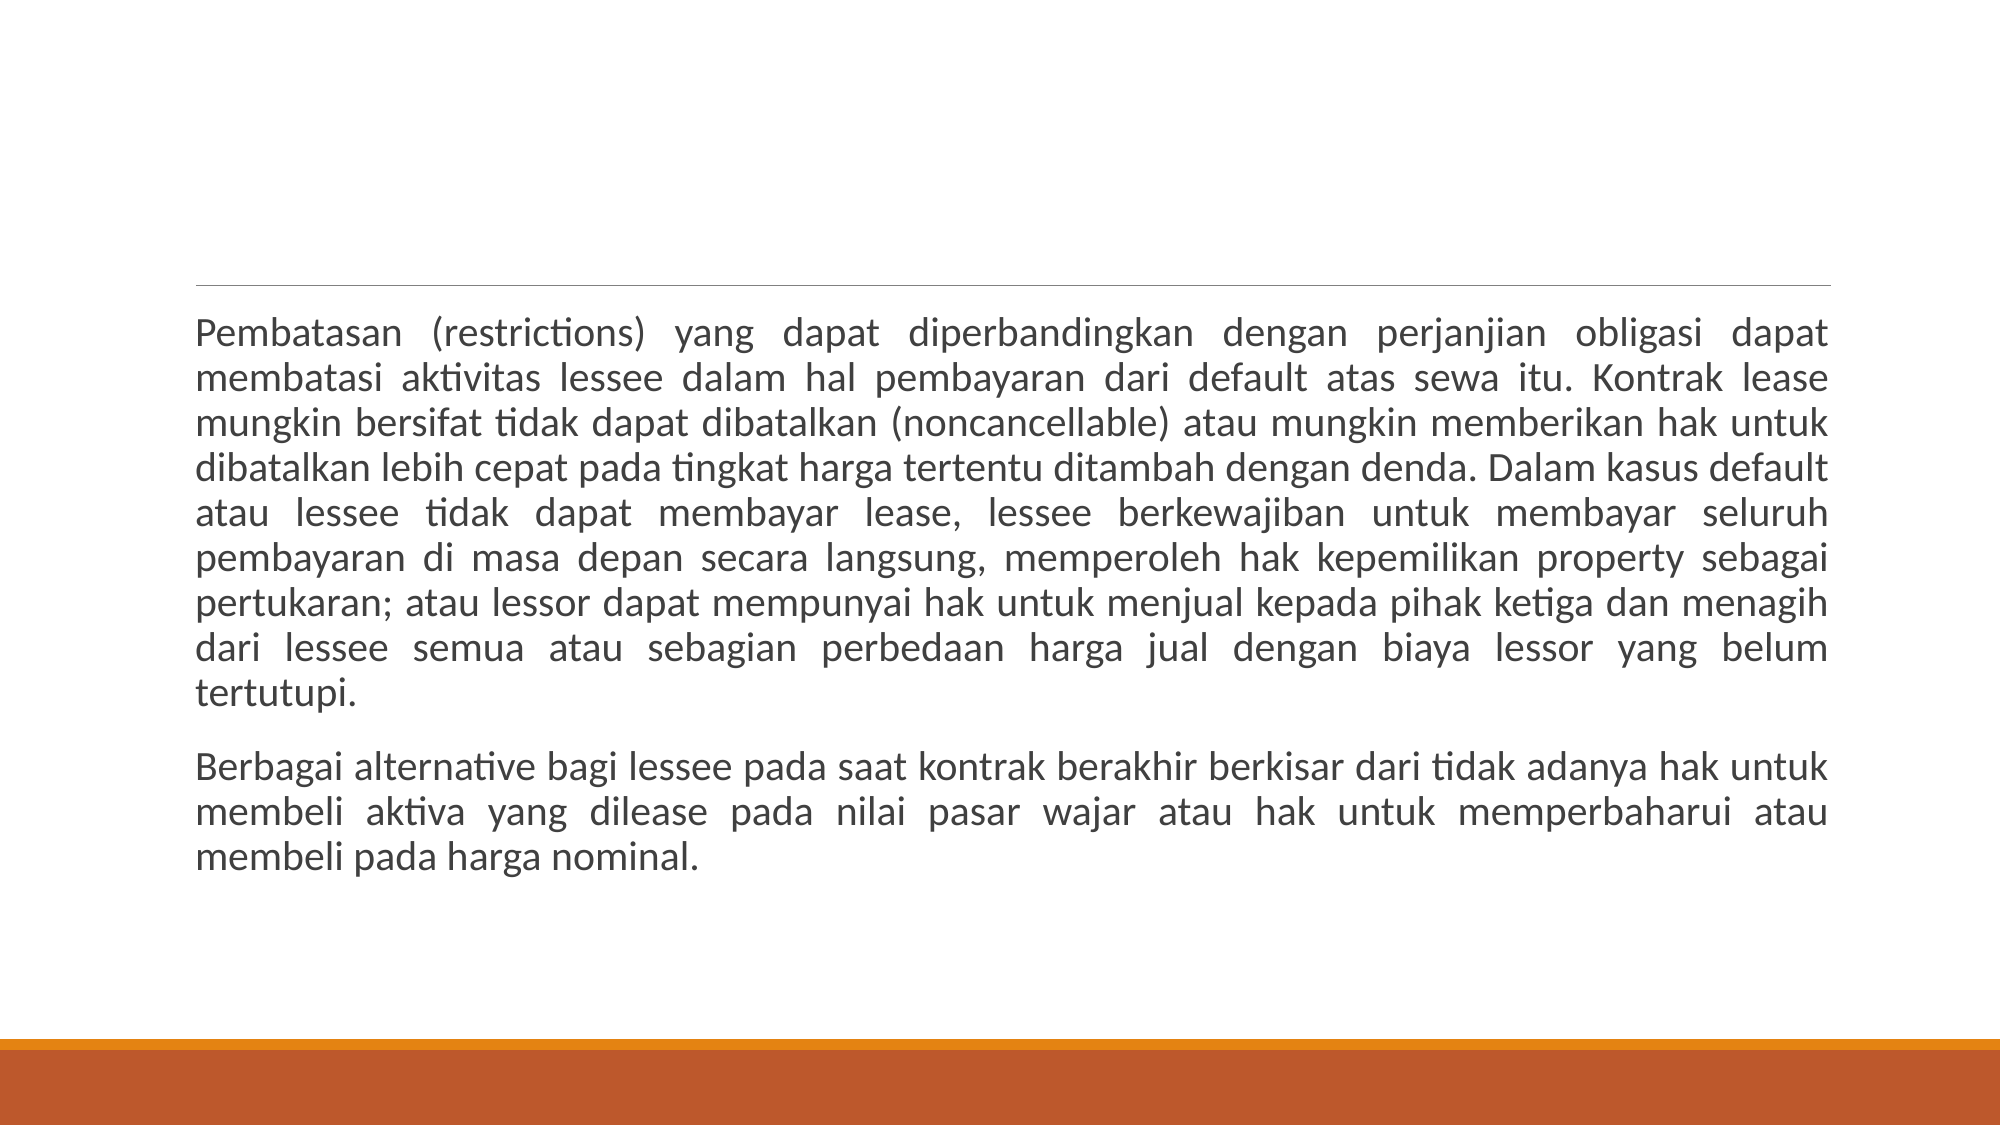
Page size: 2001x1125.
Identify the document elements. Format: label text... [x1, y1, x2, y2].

list Pembatasan (restrictions) yang dapat diperbandingkan dengan perjanjian obligasi dapat membatasi aktivitas lessee dalam hal pembayaran dari default atas sewa itu. Kontrak lease mungkin bersifat tidak dapat dibatalkan (noncancellable) atau mungkin memberikan hak untuk dibatalkan lebih cepat pada tingkat harga tertentu ditambah dengan denda. Dalam kasus default atau lessee tidak dapat membayar lease, lessee berkewajiban untuk membayar seluruh pembayaran di masa depan secara langsung, memperoleh hak kepemilikan property sebagai pertukaran; atau lessor dapat mempunyai hak untuk menjual kepada pihak ketiga dan menagih dari lessee semua atau sebagian perbedaan harga jual dengan biaya lessor yang belum tertutupi. Berbagai alternative bagi lessee pada saat kontrak berakhir berkisar dari tidak adanya hak untuk membeli aktiva yang dilease pada nilai pasar wajar atau hak untuk memperbaharui atau membeli pada harga nominal. [180, 302, 1830, 963]
